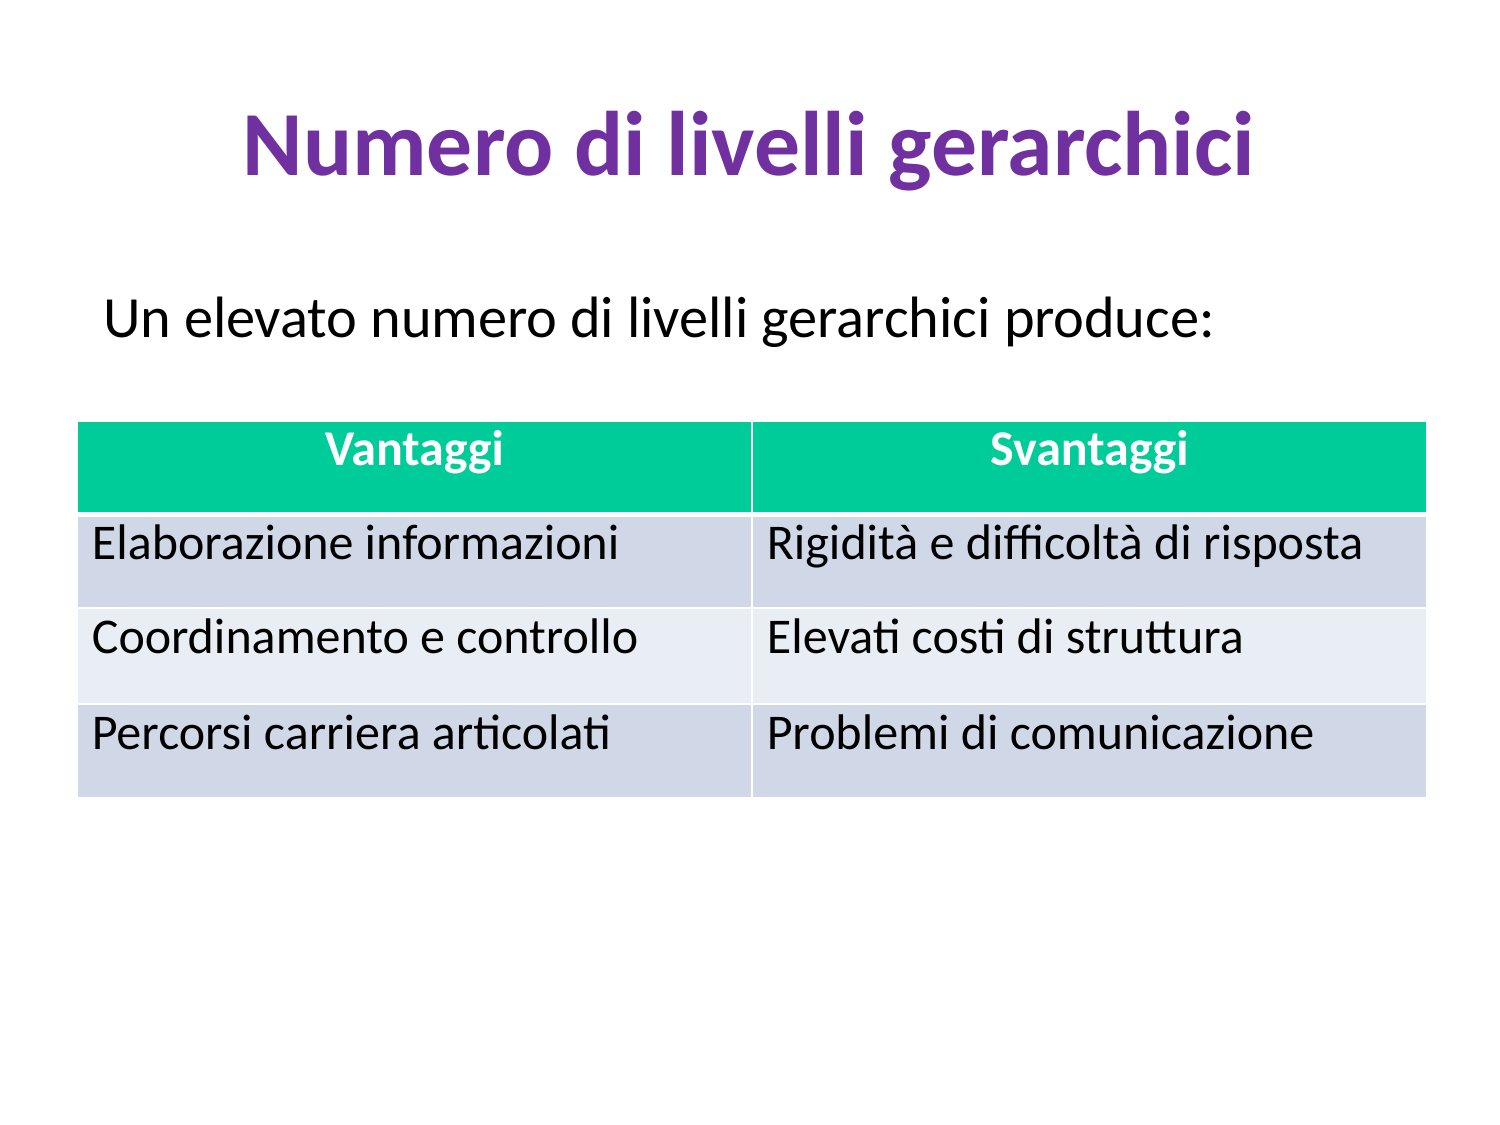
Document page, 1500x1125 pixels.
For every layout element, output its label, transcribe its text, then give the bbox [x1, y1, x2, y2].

table_cell Rigidità e difficoltà di risposta [753, 517, 1426, 607]
table_cell Coordinamento e controllo [78, 609, 751, 703]
title Numero di livelli gerarchici [75, 21, 1425, 257]
table_cell Percorsi carriera articolati [78, 705, 751, 797]
table_cell Problemi di comunicazione [753, 705, 1426, 797]
table_header Vantaggi [78, 422, 751, 512]
table_header Svantaggi [753, 422, 1426, 512]
table_cell Elaborazione informazioni [78, 517, 751, 607]
table_cell Elevati costi di struttura [753, 609, 1426, 703]
text_box Un elevato numero di livelli gerarchici produce: [88, 220, 1439, 408]
